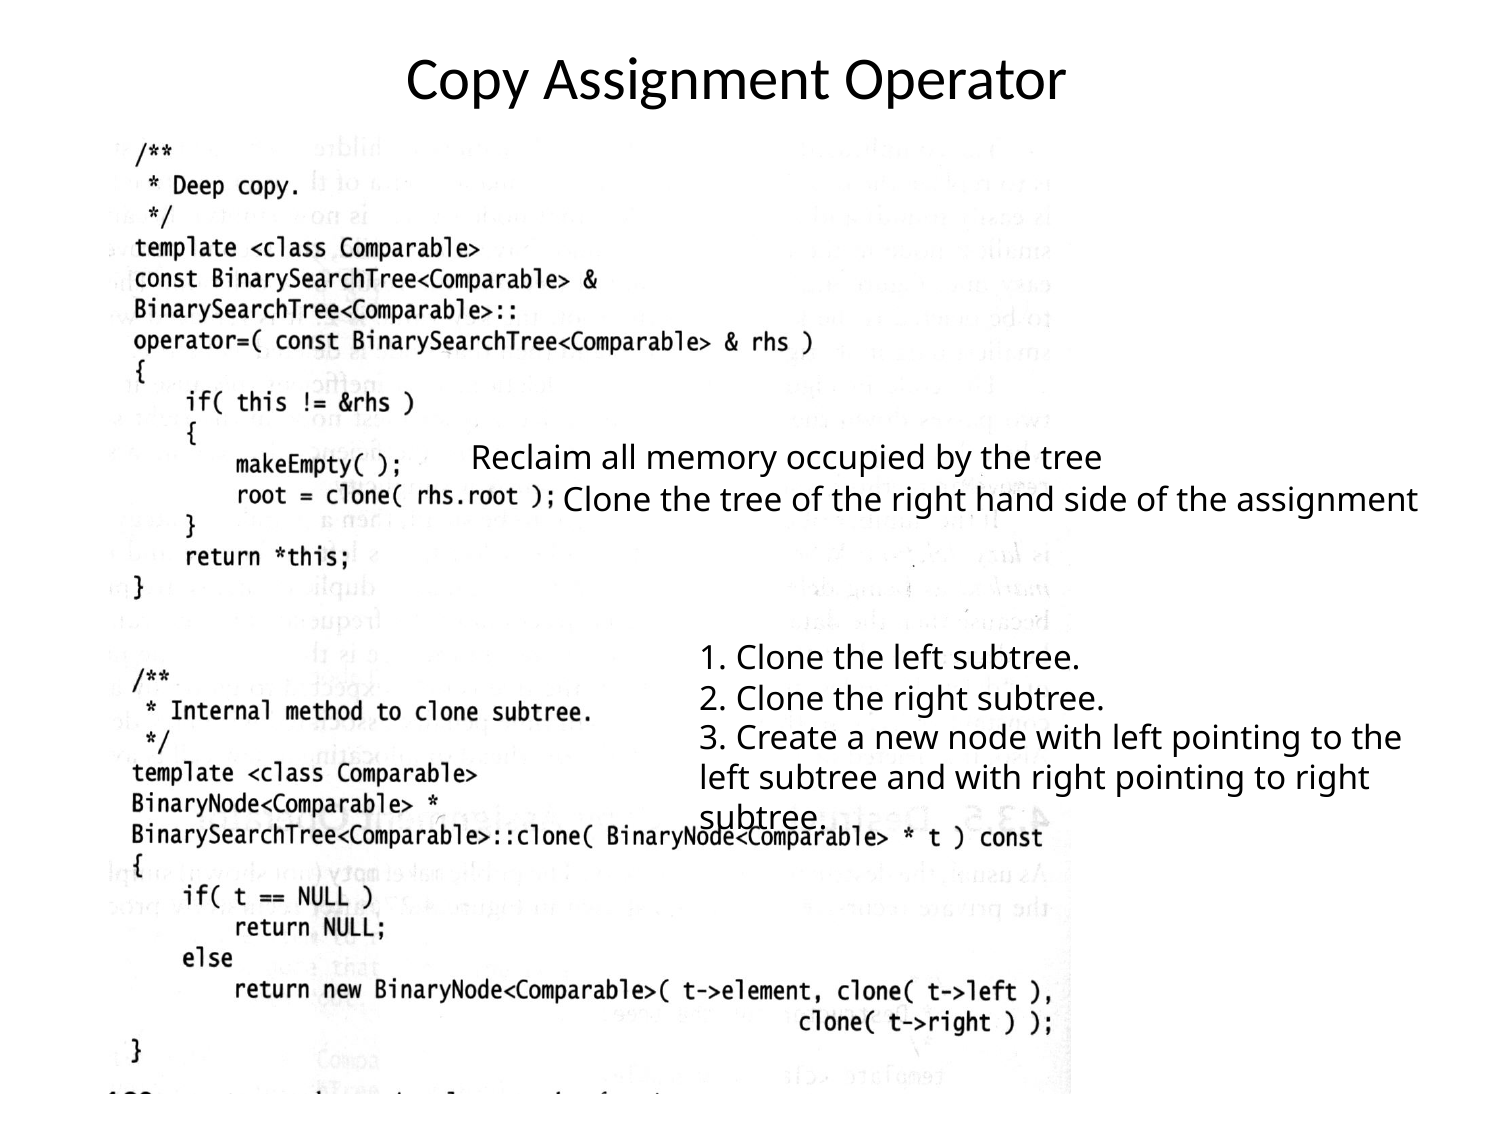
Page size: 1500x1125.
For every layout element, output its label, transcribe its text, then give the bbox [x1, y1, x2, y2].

text_box Reclaim all memory occupied by the tree [1075, 428, 1119, 470]
text_box 1. Clone the left subtree. 2. Clone the right subtree. 3. Create a new node with left pointing to the left subtree and with right pointing to right subtree. [1075, 629, 1455, 844]
picture [109, 126, 1071, 1094]
text_box Clone the tree of the right hand side of the assignment [1075, 470, 1435, 526]
title Copy Assignment Operator [99, 31, 1375, 120]
